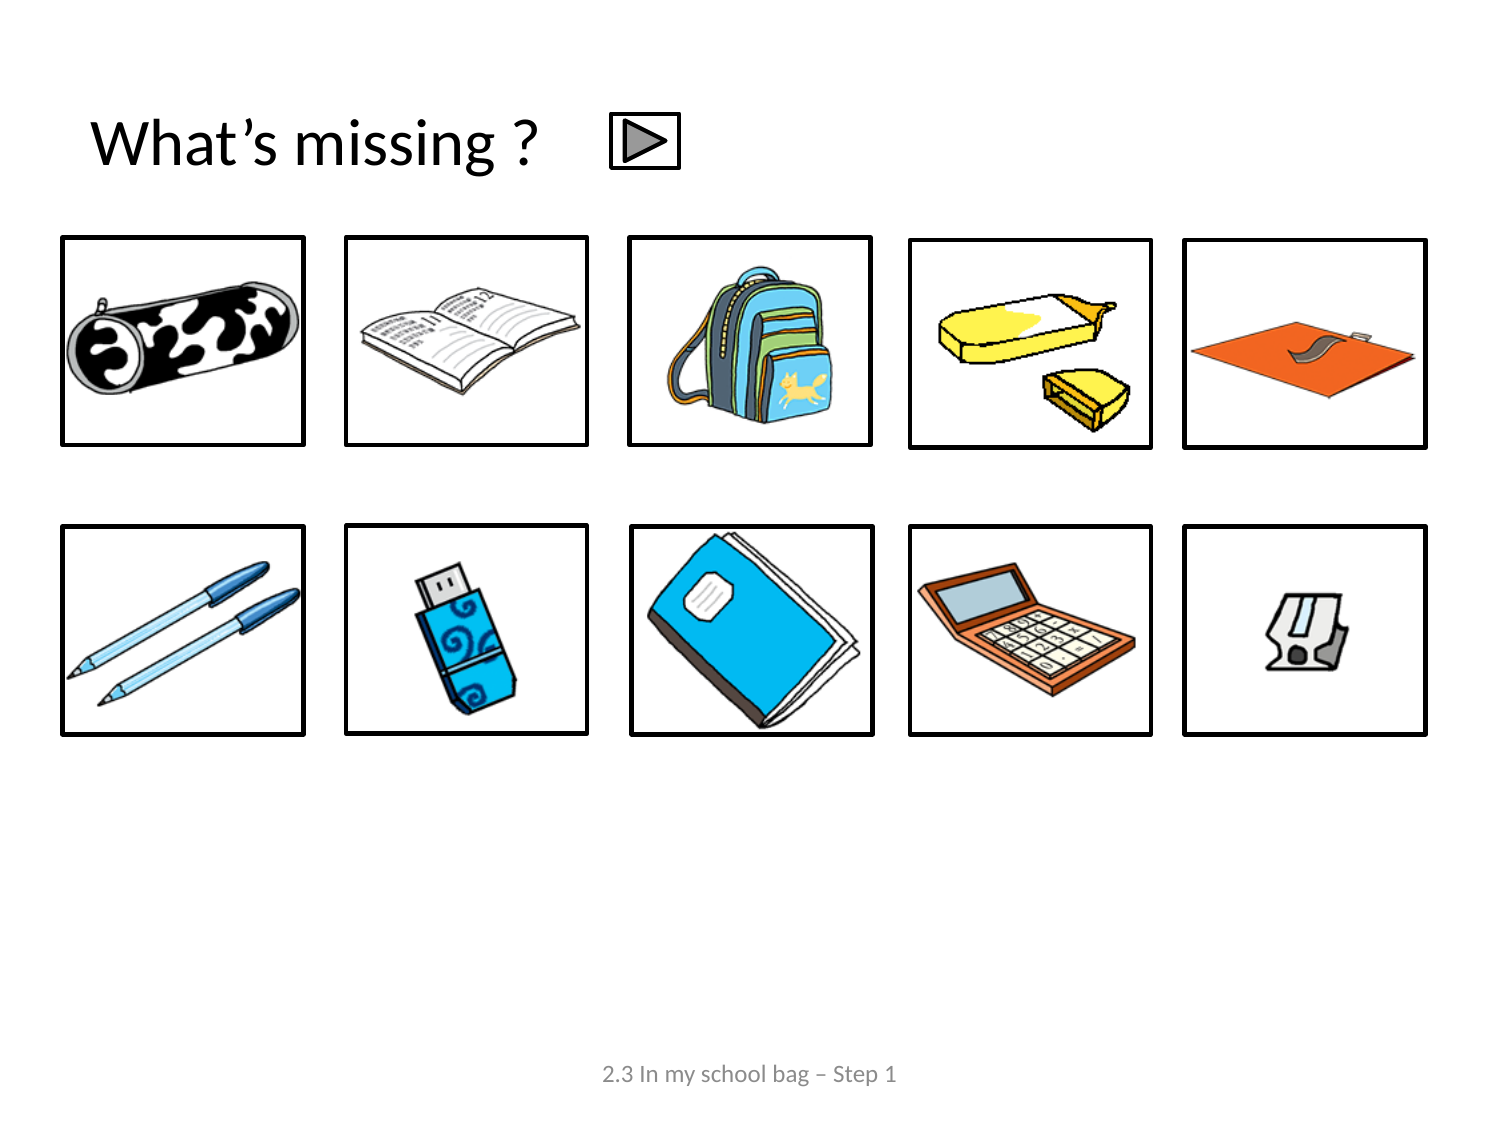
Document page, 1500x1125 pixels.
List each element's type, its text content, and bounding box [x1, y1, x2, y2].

picture [1186, 528, 1424, 733]
picture [633, 528, 871, 733]
picture [64, 239, 302, 443]
picture [631, 239, 869, 443]
picture [348, 239, 585, 443]
picture [912, 241, 1149, 446]
picture [348, 527, 585, 732]
footer 2.3 In my school bag – Step 1 [512, 1042, 988, 1103]
title What’s missing ? [75, 45, 1425, 233]
picture [64, 528, 302, 733]
text_box [609, 112, 681, 170]
picture [912, 528, 1149, 733]
picture [1186, 241, 1424, 446]
